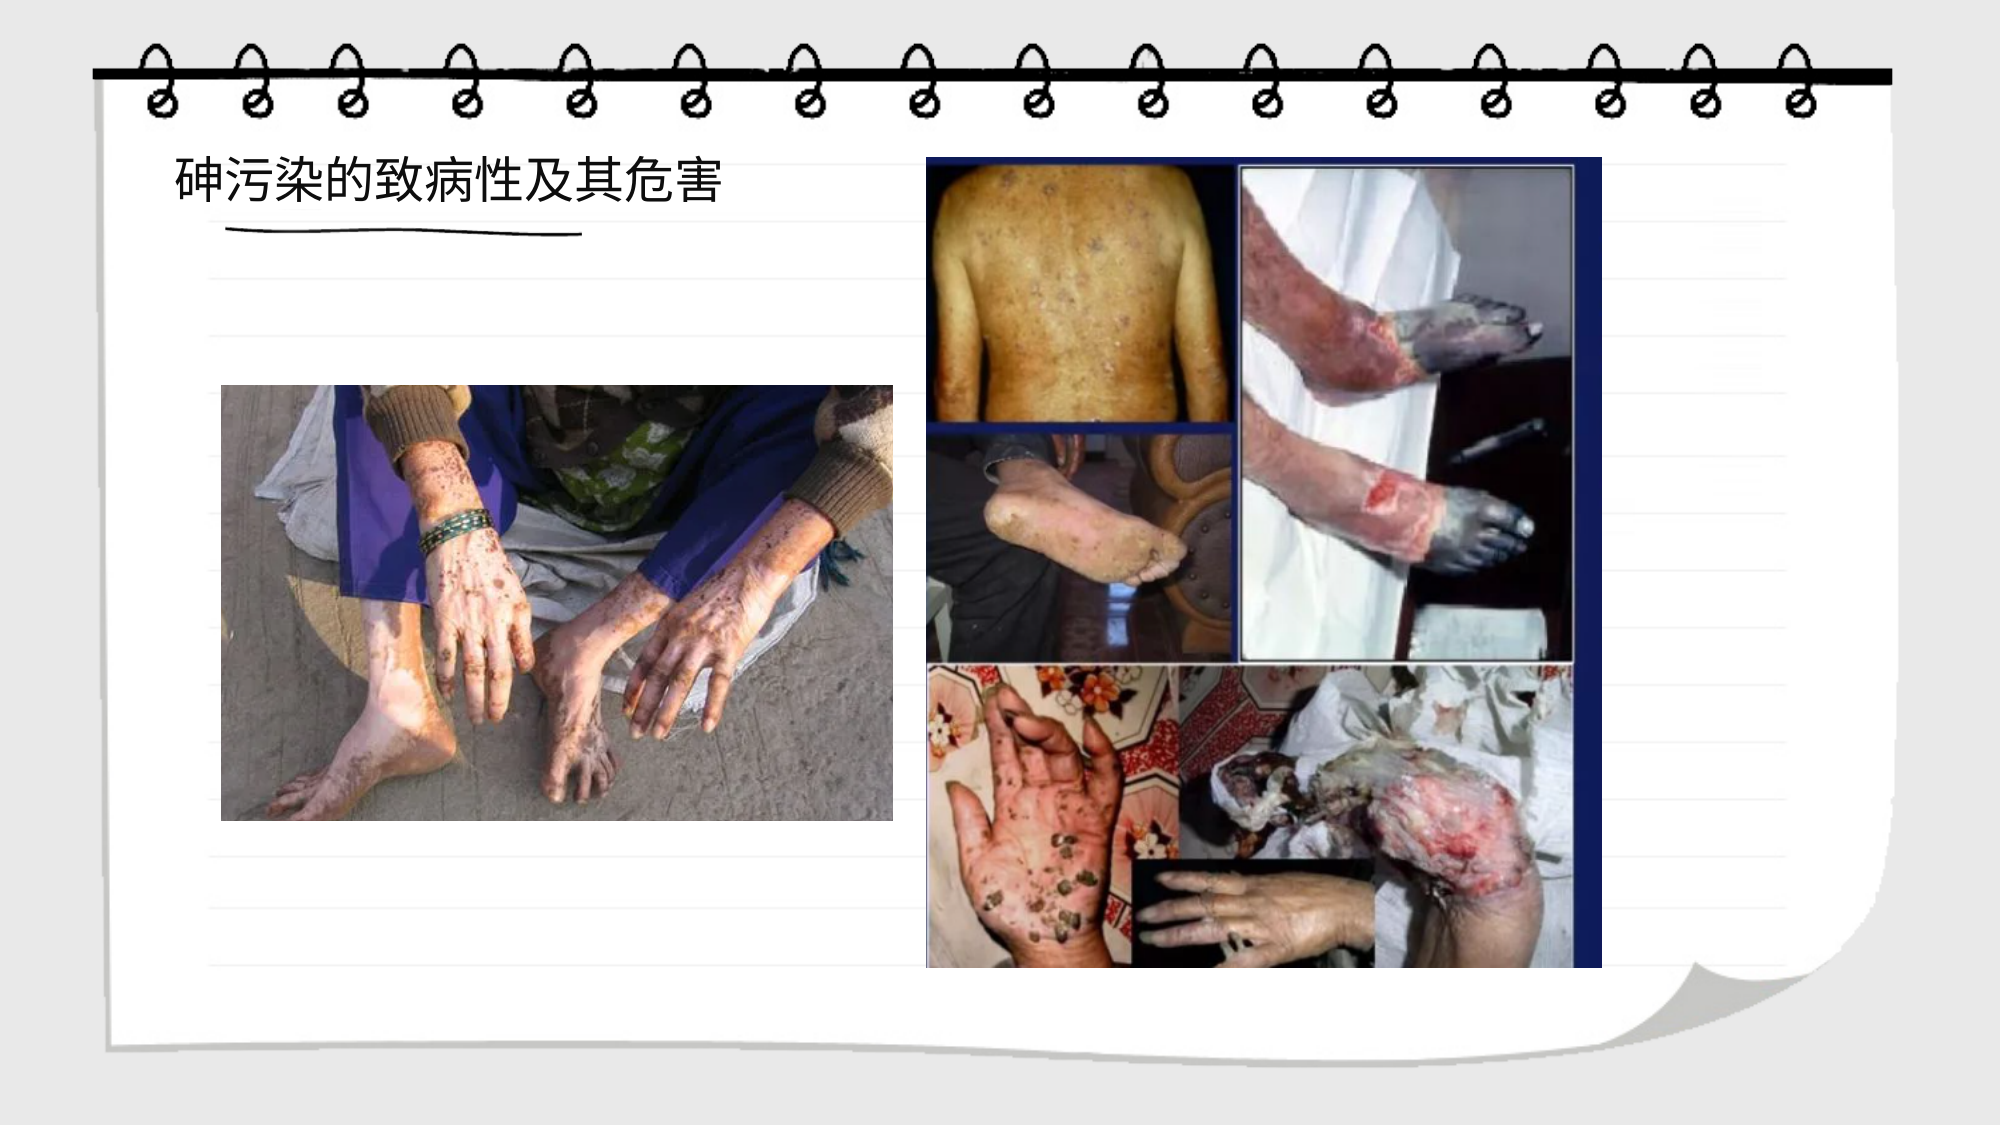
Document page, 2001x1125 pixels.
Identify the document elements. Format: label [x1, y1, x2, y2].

picture [49, 17, 1935, 1106]
text_box [159, 140, 761, 249]
